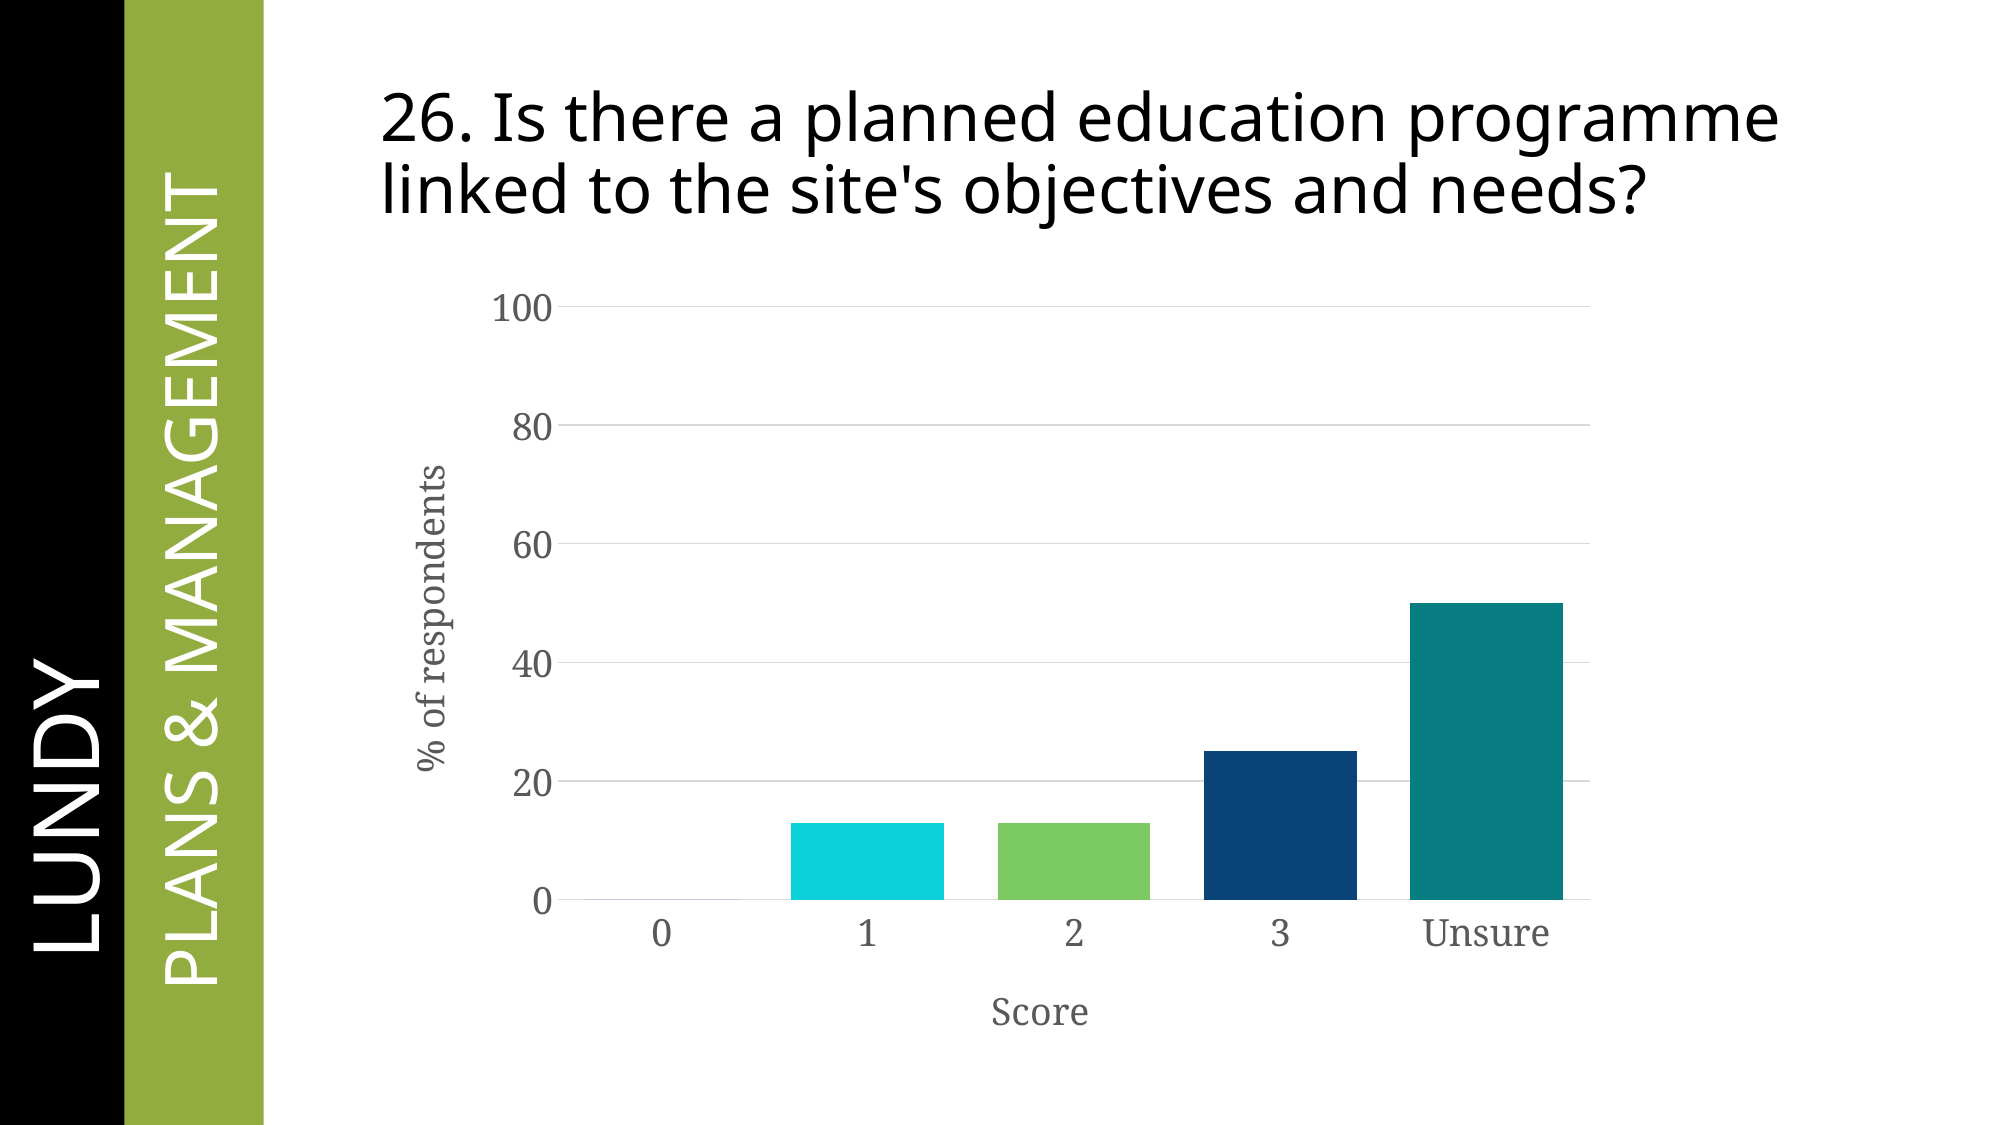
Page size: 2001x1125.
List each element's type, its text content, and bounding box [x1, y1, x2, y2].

text_box PLANS & MANAGEMENT [124, 0, 264, 1125]
text_box LUNDY [0, 0, 124, 1125]
chart [365, 264, 1615, 1073]
title 26. Is there a planned education programme linked to the site's objectives and needs? [365, 47, 1823, 265]
